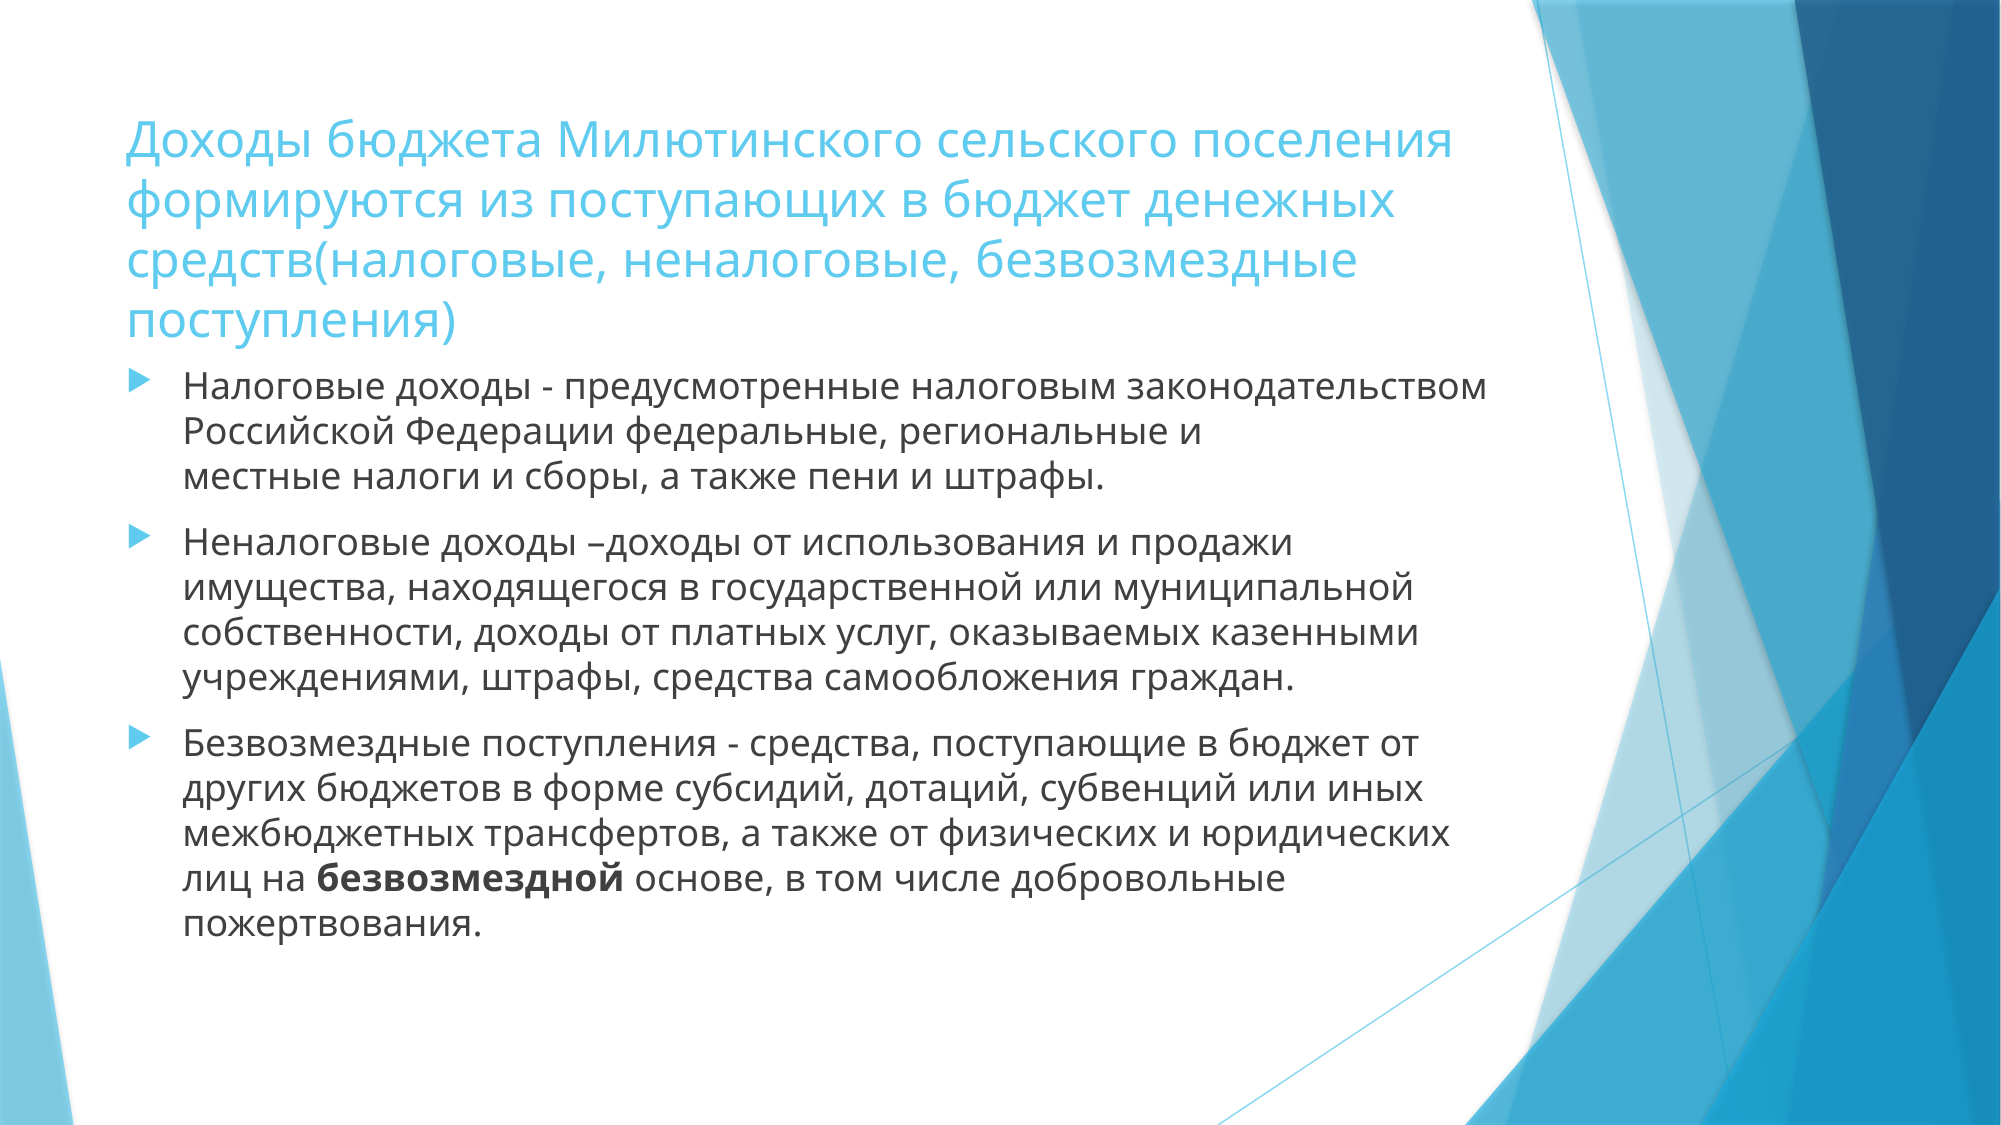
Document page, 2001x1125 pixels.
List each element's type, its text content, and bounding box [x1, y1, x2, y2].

list Налоговые доходы - предусмотренные налоговым законодательством Российской Федерации федеральные, региональные и местные налоги и сборы, а также пени и штрафы. Неналоговые доходы –доходы от использования и продажи имущества, находящегося в государственной или муниципальной собственности, доходы от платных услуг, оказываемых казенными учреждениями, штрафы, средства самообложения граждан. Безвозмездные поступления - средства, поступающие в бюджет от других бюджетов в форме субсидий, дотаций, субвенций или иных межбюджетных трансфертов, а также от физических и юридических лиц на безвозмездной основе, в том числе добровольные пожертвования. [111, 354, 1522, 992]
title Доходы бюджета Милютинского сельского поселения формируются из поступающих в бюджет денежных средств(налоговые, неналоговые, безвозмездные поступления) [111, 99, 1522, 317]
